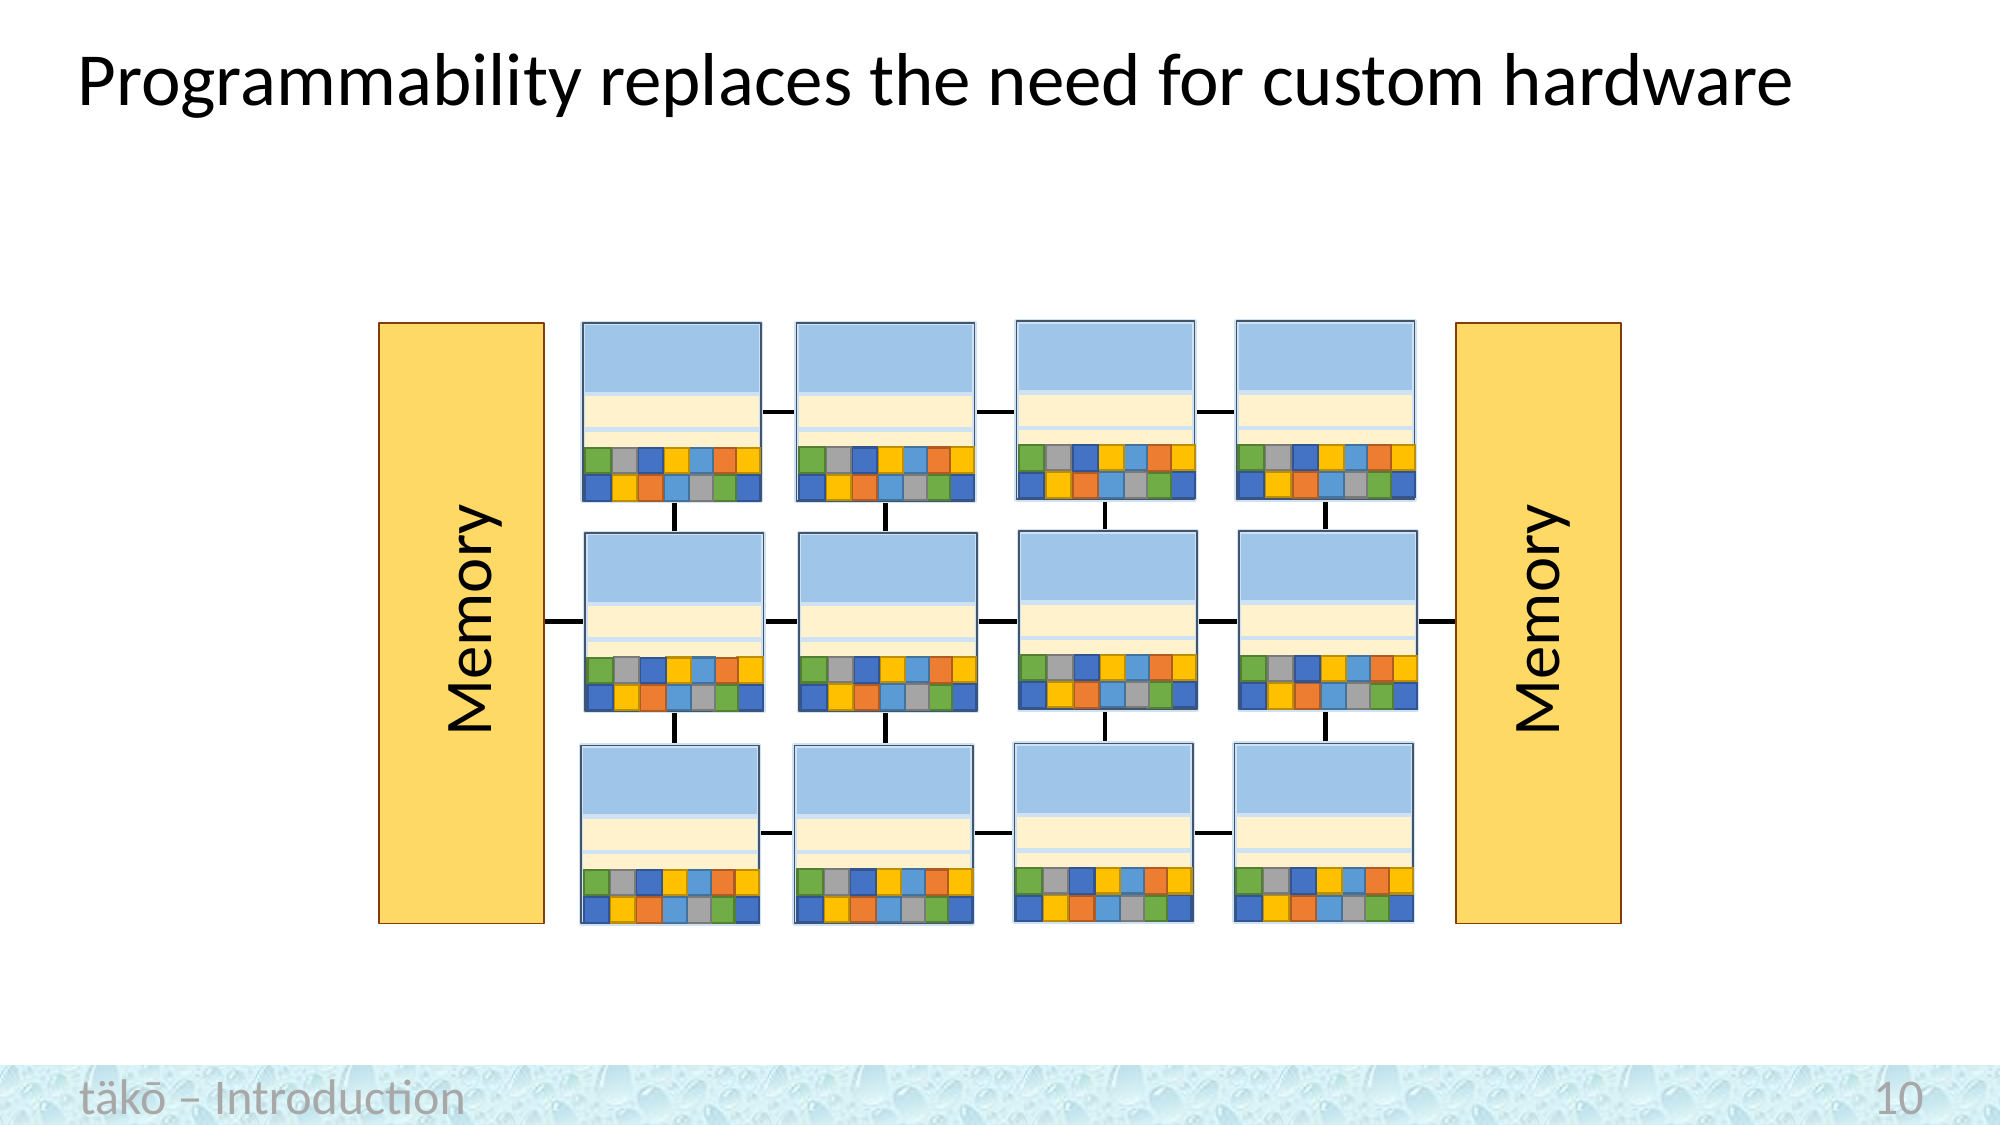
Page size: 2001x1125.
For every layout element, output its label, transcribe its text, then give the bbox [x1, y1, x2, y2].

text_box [1238, 531, 1418, 710]
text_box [1018, 531, 1198, 710]
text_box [1234, 743, 1413, 922]
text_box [585, 532, 764, 711]
text_box Programmability replaces the need for custom hardware [62, 26, 1938, 136]
text_box Memory [1485, 477, 1580, 763]
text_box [796, 322, 975, 501]
text_box [378, 322, 544, 924]
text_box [798, 532, 978, 711]
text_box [1016, 321, 1195, 500]
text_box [580, 745, 760, 924]
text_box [582, 322, 761, 501]
text_box [1768, 1065, 1815, 1125]
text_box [1014, 743, 1193, 922]
text_box [1939, 1065, 2000, 1125]
text_box [1456, 322, 1622, 924]
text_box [1236, 321, 1415, 500]
text_box [0, 1065, 63, 1125]
footer täkō – Introduction [63, 1064, 1768, 1125]
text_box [794, 745, 973, 924]
slide_number 10 [1815, 1064, 1939, 1125]
text_box Memory [416, 477, 512, 763]
